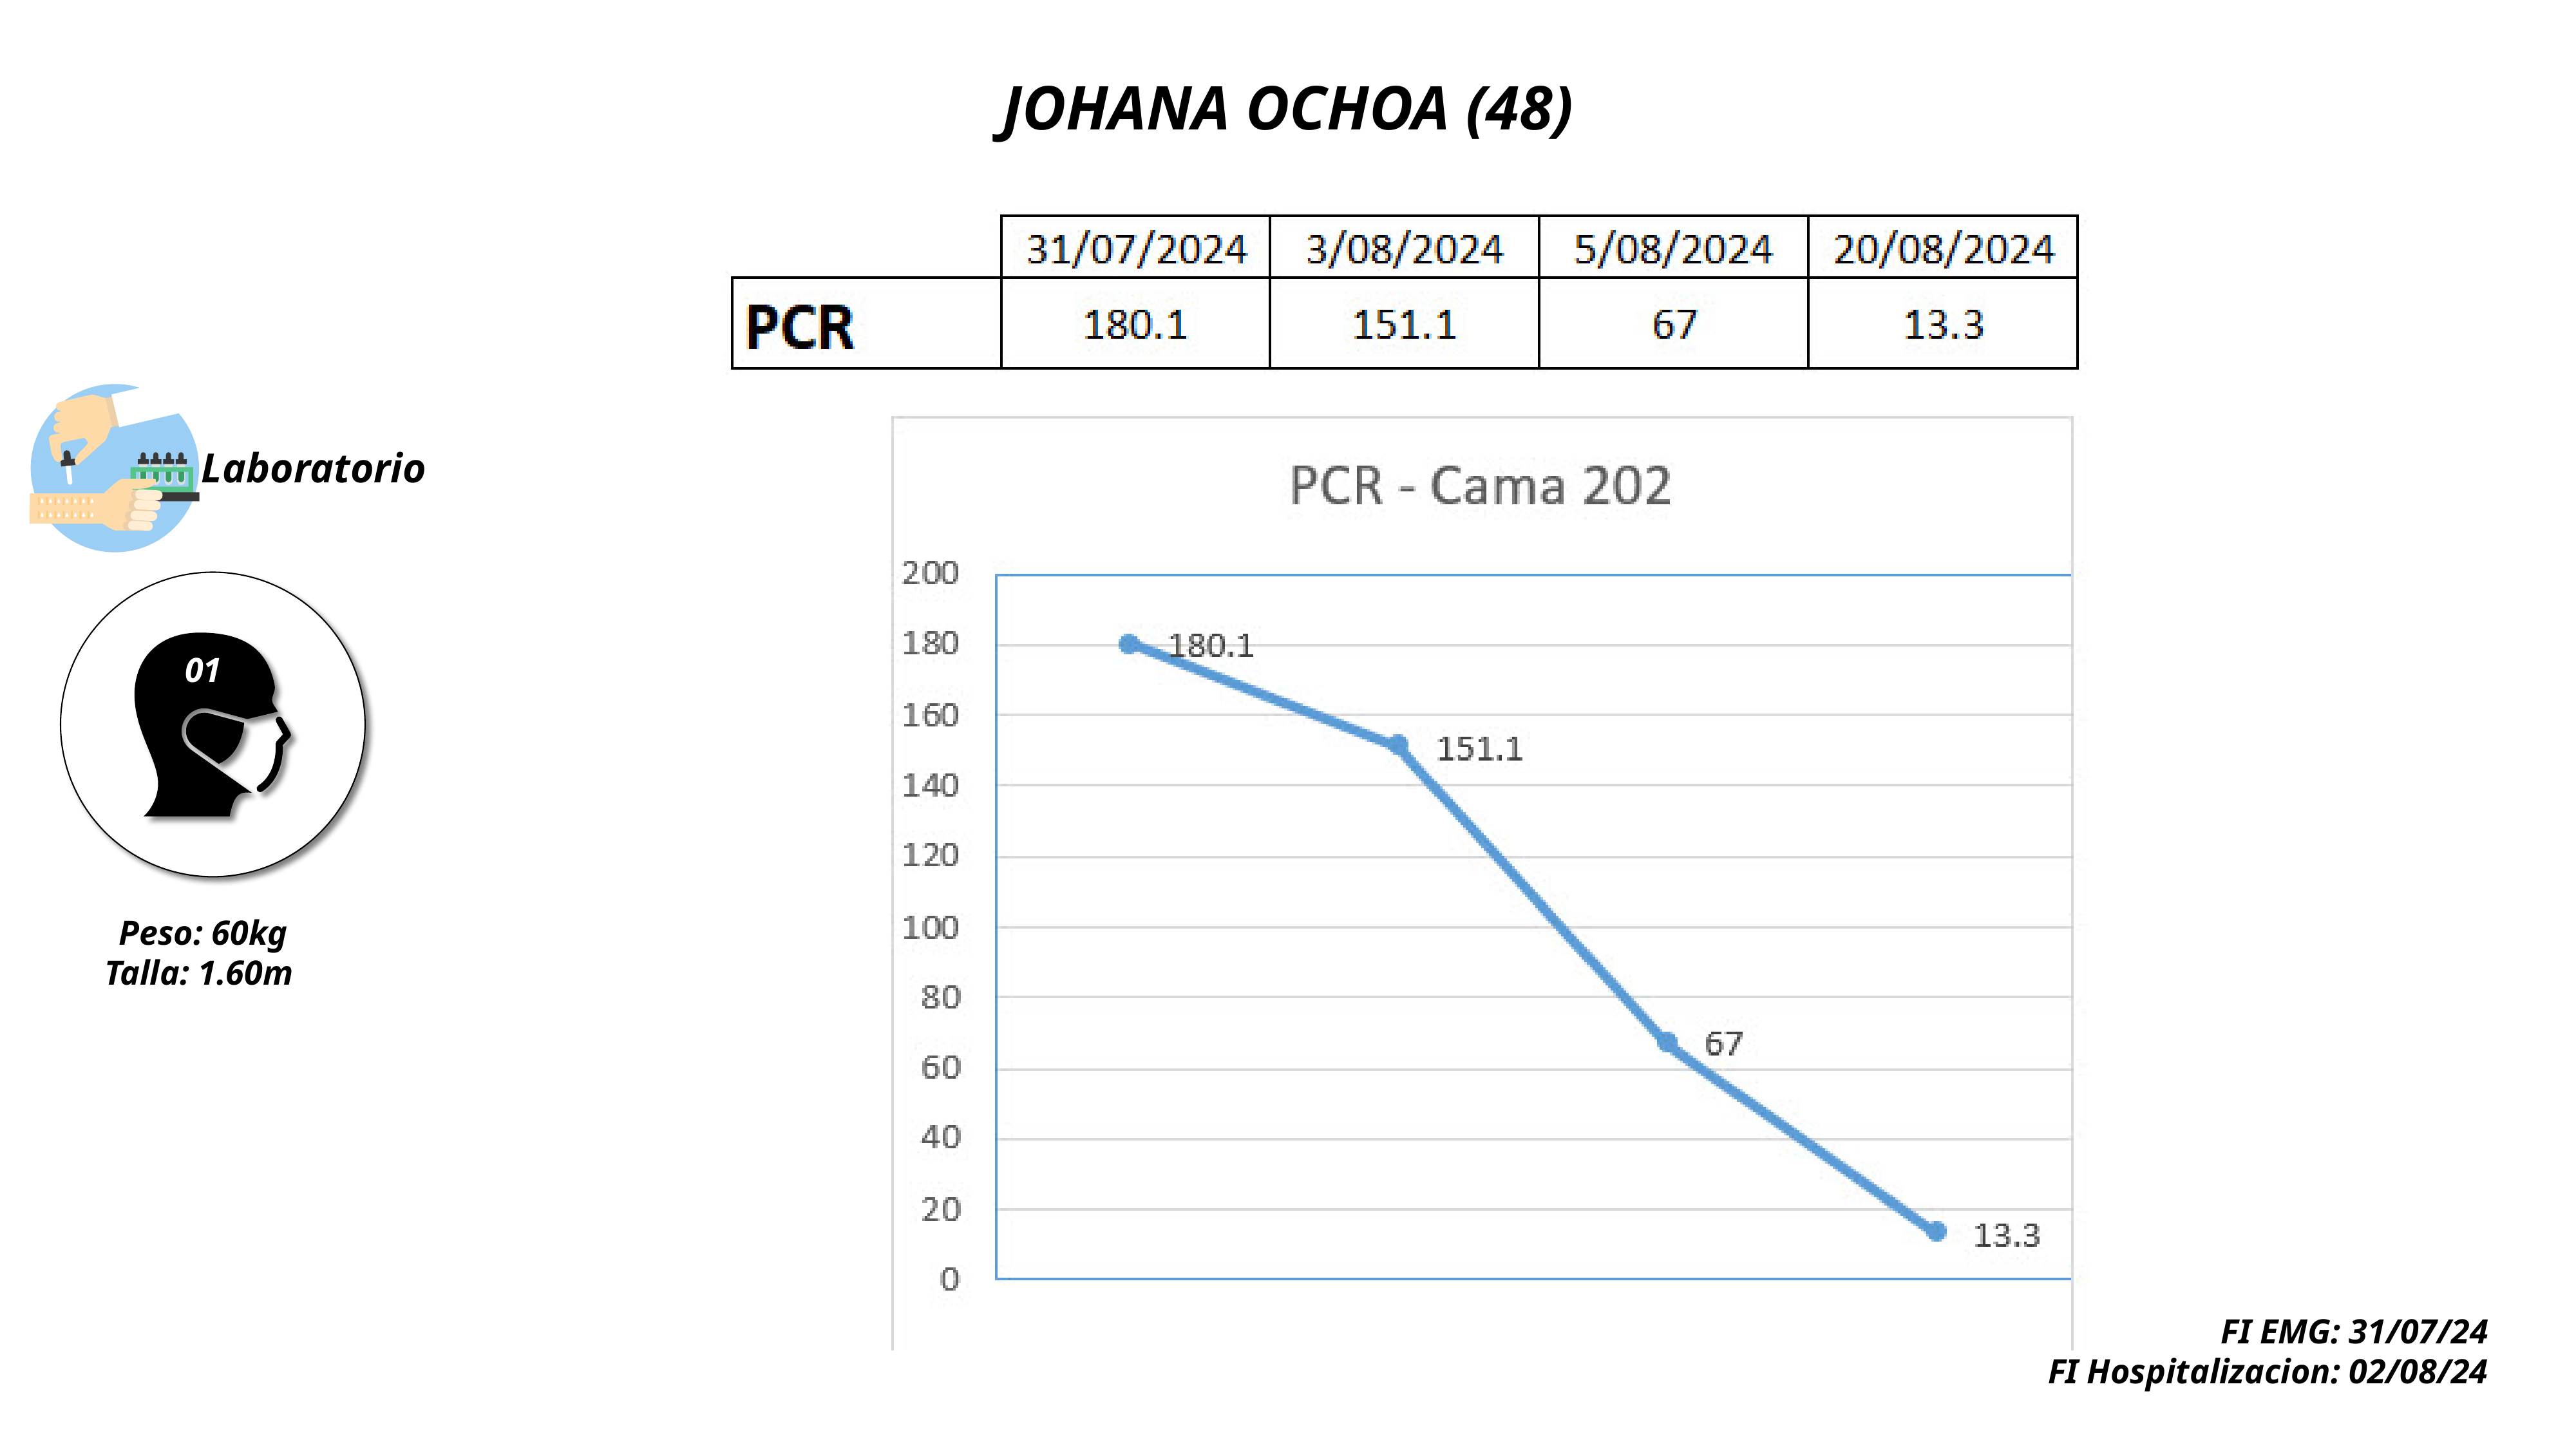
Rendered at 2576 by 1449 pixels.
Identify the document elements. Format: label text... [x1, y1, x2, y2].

text_box JOHANA OCHOA (48) [560, 64, 2016, 147]
text_box Peso: 60kg Talla: 1.60m [99, 905, 308, 998]
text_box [29, 380, 200, 553]
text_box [60, 572, 366, 877]
picture [682, 168, 2193, 1350]
text_box Laboratorio [200, 435, 466, 498]
text_box FI EMG: 31/07/24 FI Hospitalizacion: 02/08/24 [2042, 1304, 2494, 1396]
